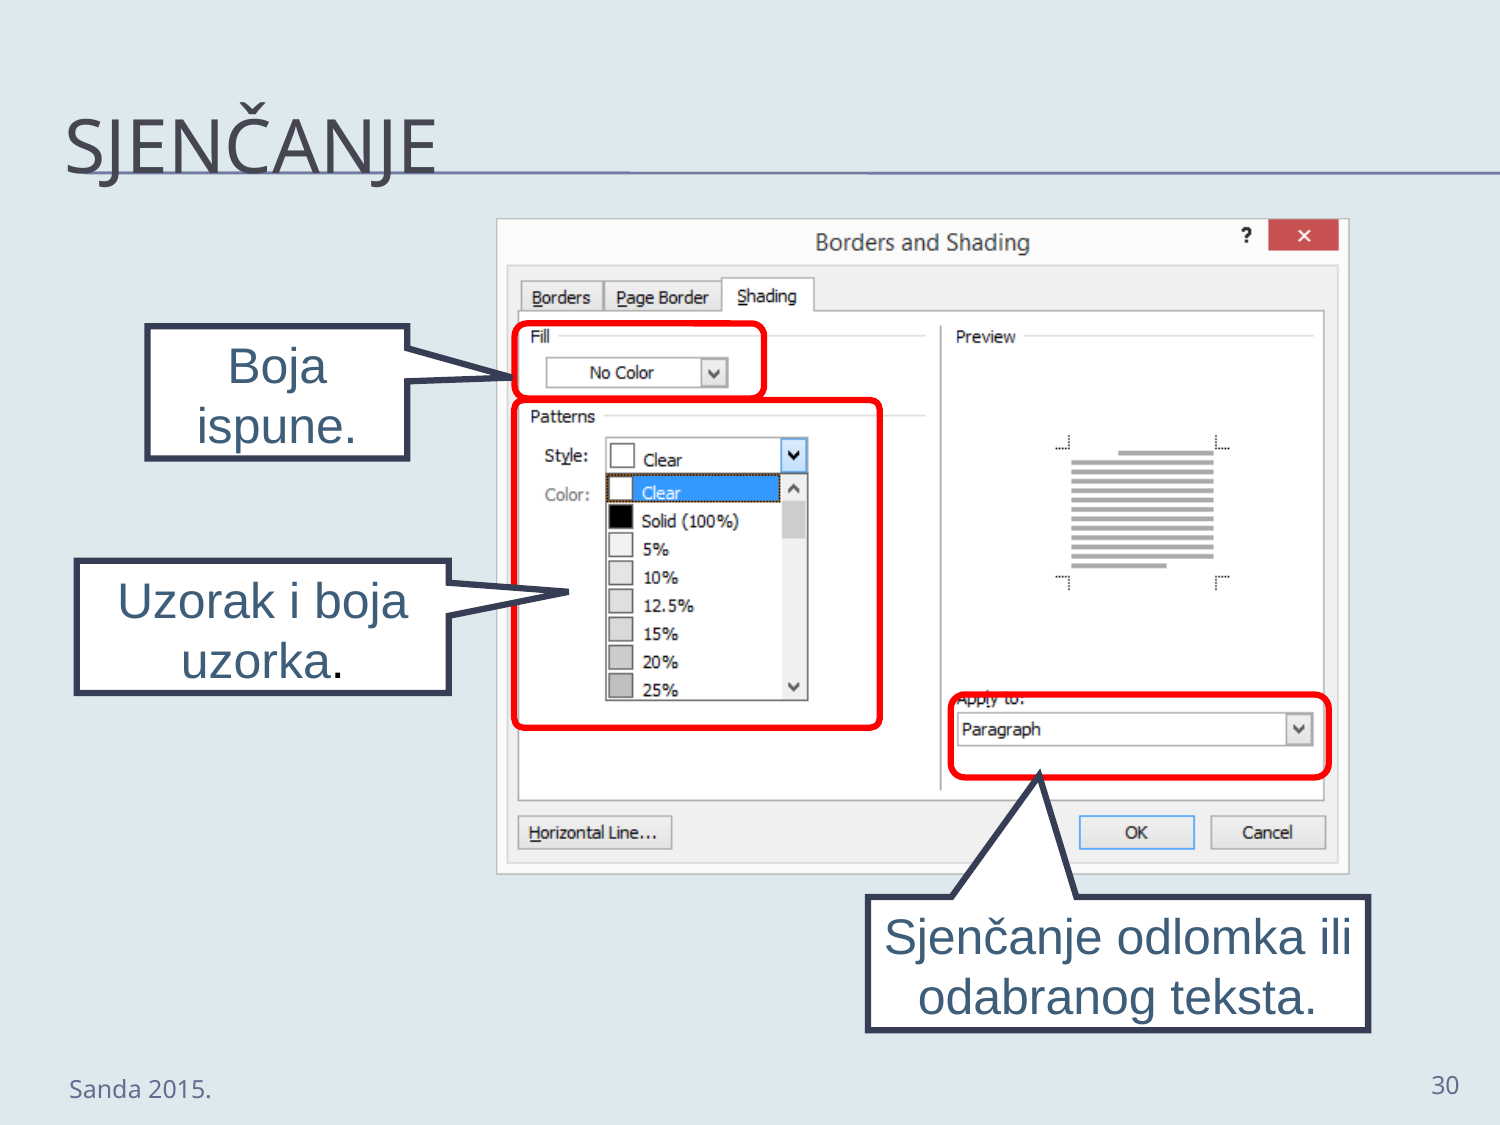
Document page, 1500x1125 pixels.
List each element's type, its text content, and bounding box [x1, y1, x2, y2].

text_box Boja ispune. [147, 326, 486, 459]
slide_number 30 [1350, 1061, 1475, 1103]
title Sjenčanje [50, 75, 1475, 213]
footer Sanda 2015. [0, 1065, 227, 1125]
picture [496, 218, 1351, 876]
text_box Sjenčanje odlomka ili odabranog teksta. [868, 893, 1369, 1031]
text_box Uzorak i boja uzorka. [76, 560, 486, 694]
